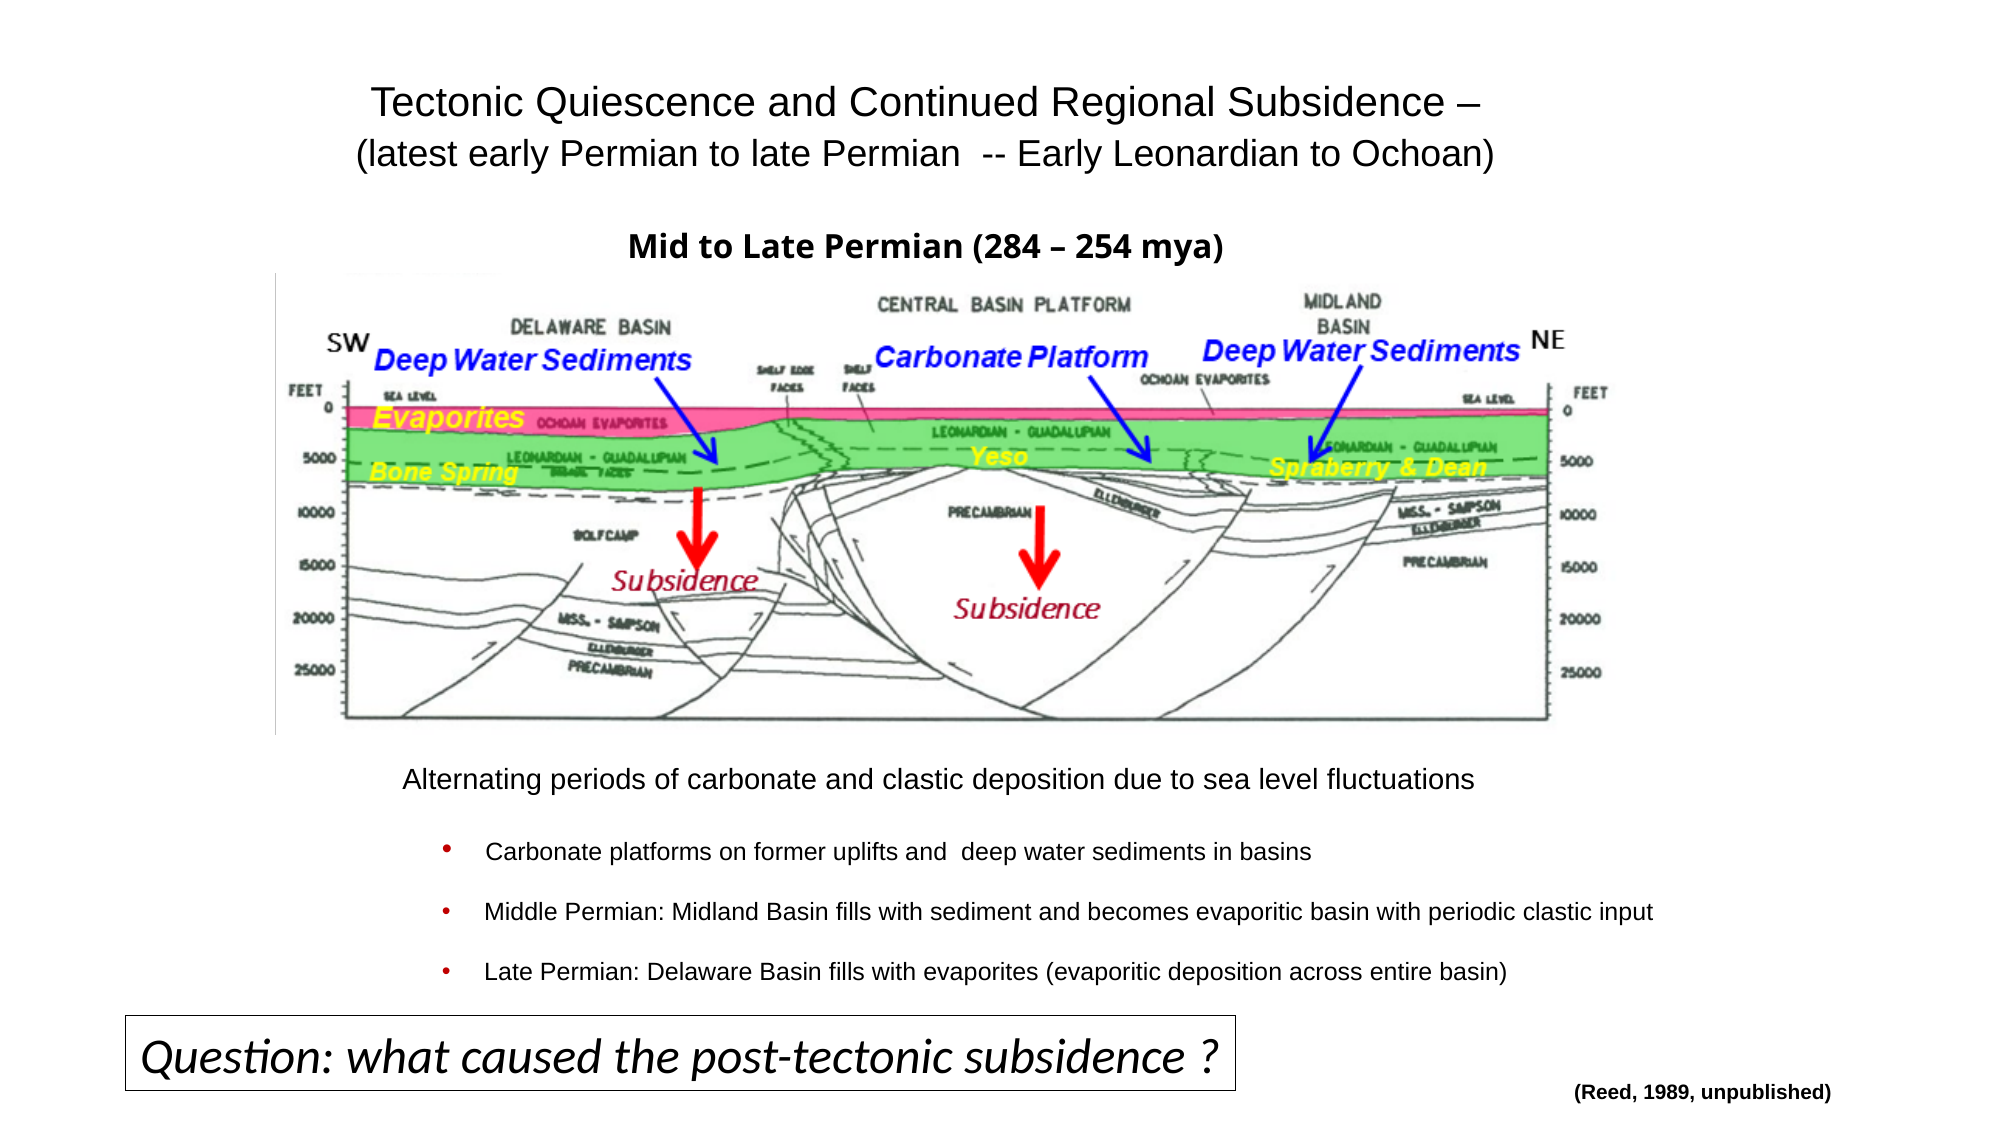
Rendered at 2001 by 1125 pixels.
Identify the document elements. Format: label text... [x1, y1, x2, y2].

text_box Tectonic Quiescence and Continued Regional Subsidence – (latest early Permian to late Permian -- Early Leonardian to Ochoan) [251, 67, 1601, 182]
text_box Question: what caused the post-tectonic subsidence ? [125, 1015, 1236, 1091]
text_box Mid to Late Permian (284 – 254 mya) [612, 218, 1240, 273]
picture [274, 273, 1629, 735]
text_box (Reed, 1989, unpublished) [1559, 1103, 1847, 1112]
text_box Alternating periods of carbonate and clastic deposition due to sea level fluctuations Carbonate platforms on former uplifts and deep water sediments in basins Middle Permian: Midland Basin fills with sediment and becomes evaporitic basin with periodic clastic input Late Permian: Delaware Basin fills with evaporites (evaporitic deposition across entire basin) [387, 753, 1789, 993]
slide_number 32 [1412, 1042, 1863, 1103]
